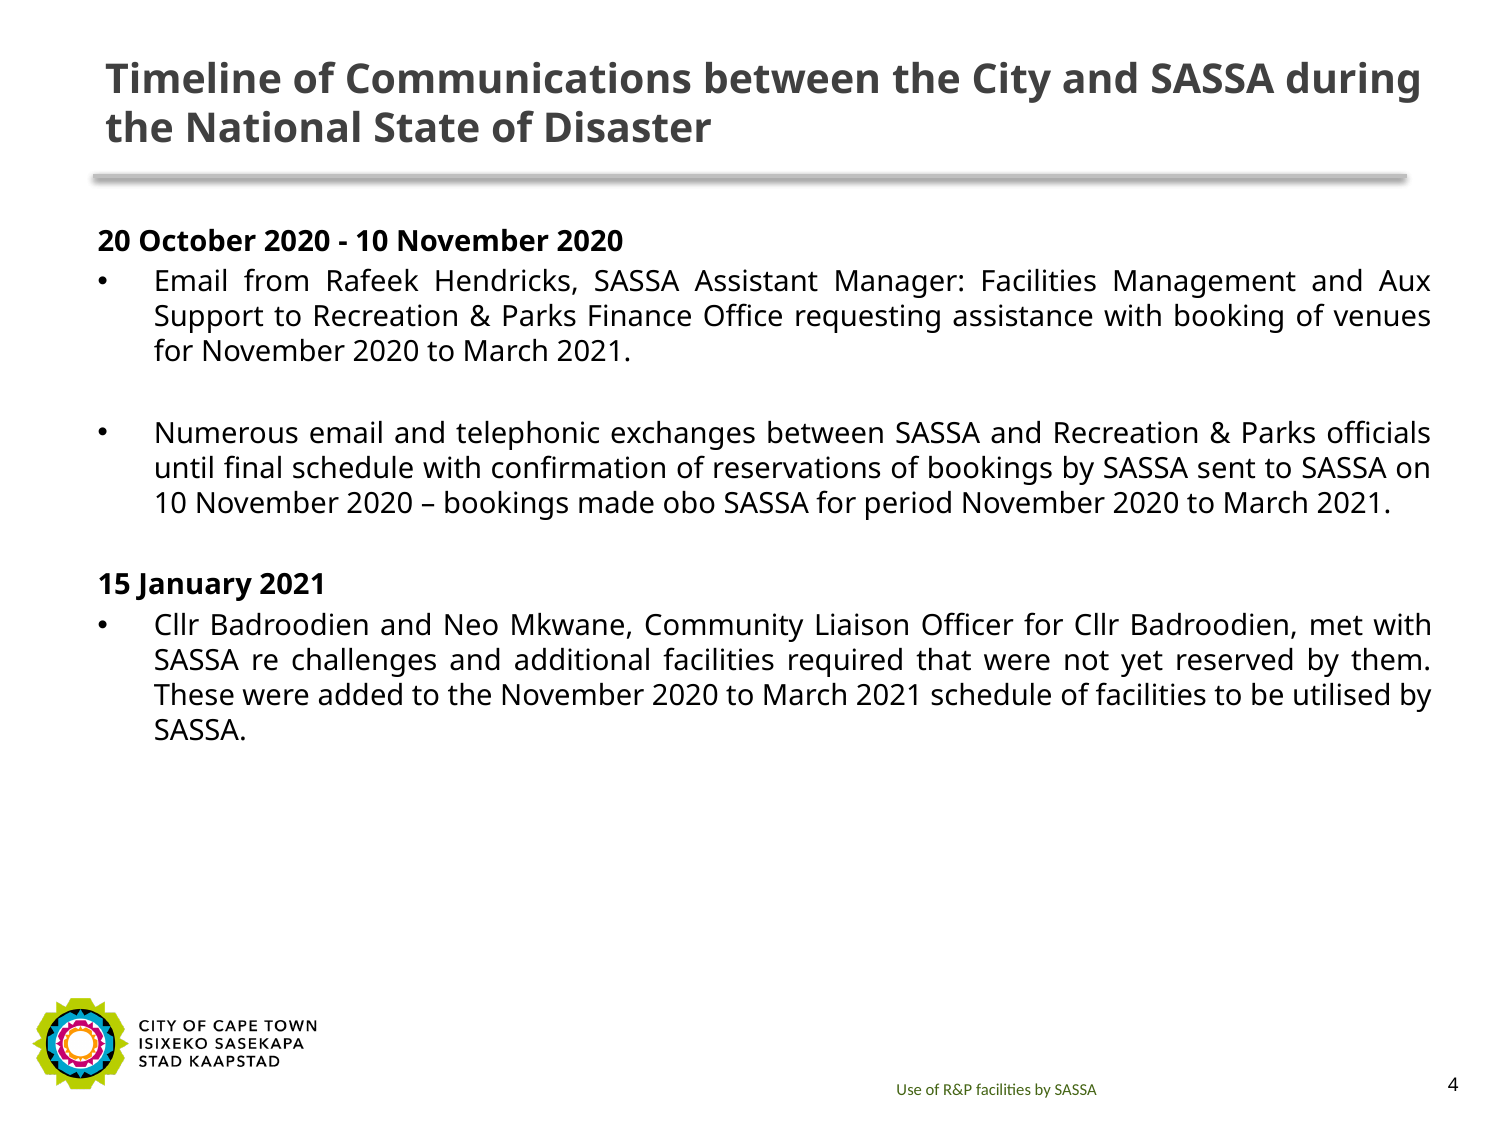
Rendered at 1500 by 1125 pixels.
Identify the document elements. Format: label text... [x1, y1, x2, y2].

list 20 October 2020 - 10 November 2020 Email from Rafeek Hendricks, SASSA Assistant Manager: Facilities Management and Aux Support to Recreation & Parks Finance Office requesting assistance with booking of venues for November 2020 to March 2021. Numerous email and telephonic exchanges between SASSA and Recreation & Parks officials until final schedule with confirmation of reservations of bookings by SASSA sent to SASSA on 10 November 2020 – bookings made obo SASSA for period November 2020 to March 2021. 15 January 2021 Cllr Badroodien and Neo Mkwane, Community Liaison Officer for Cllr Badroodien, met with SASSA re challenges and additional facilities required that were not yet reserved by them. These were added to the November 2020 to March 2021 schedule of facilities to be utilised by SASSA. [82, 173, 1448, 969]
picture [16, 982, 332, 1105]
slide_number 4 [1374, 1061, 1459, 1099]
footer Use of R&P facilities by SASSA [663, 1061, 1343, 1099]
title Timeline of Communications between the City and SASSA during the National State of Disaster [90, 45, 1440, 159]
